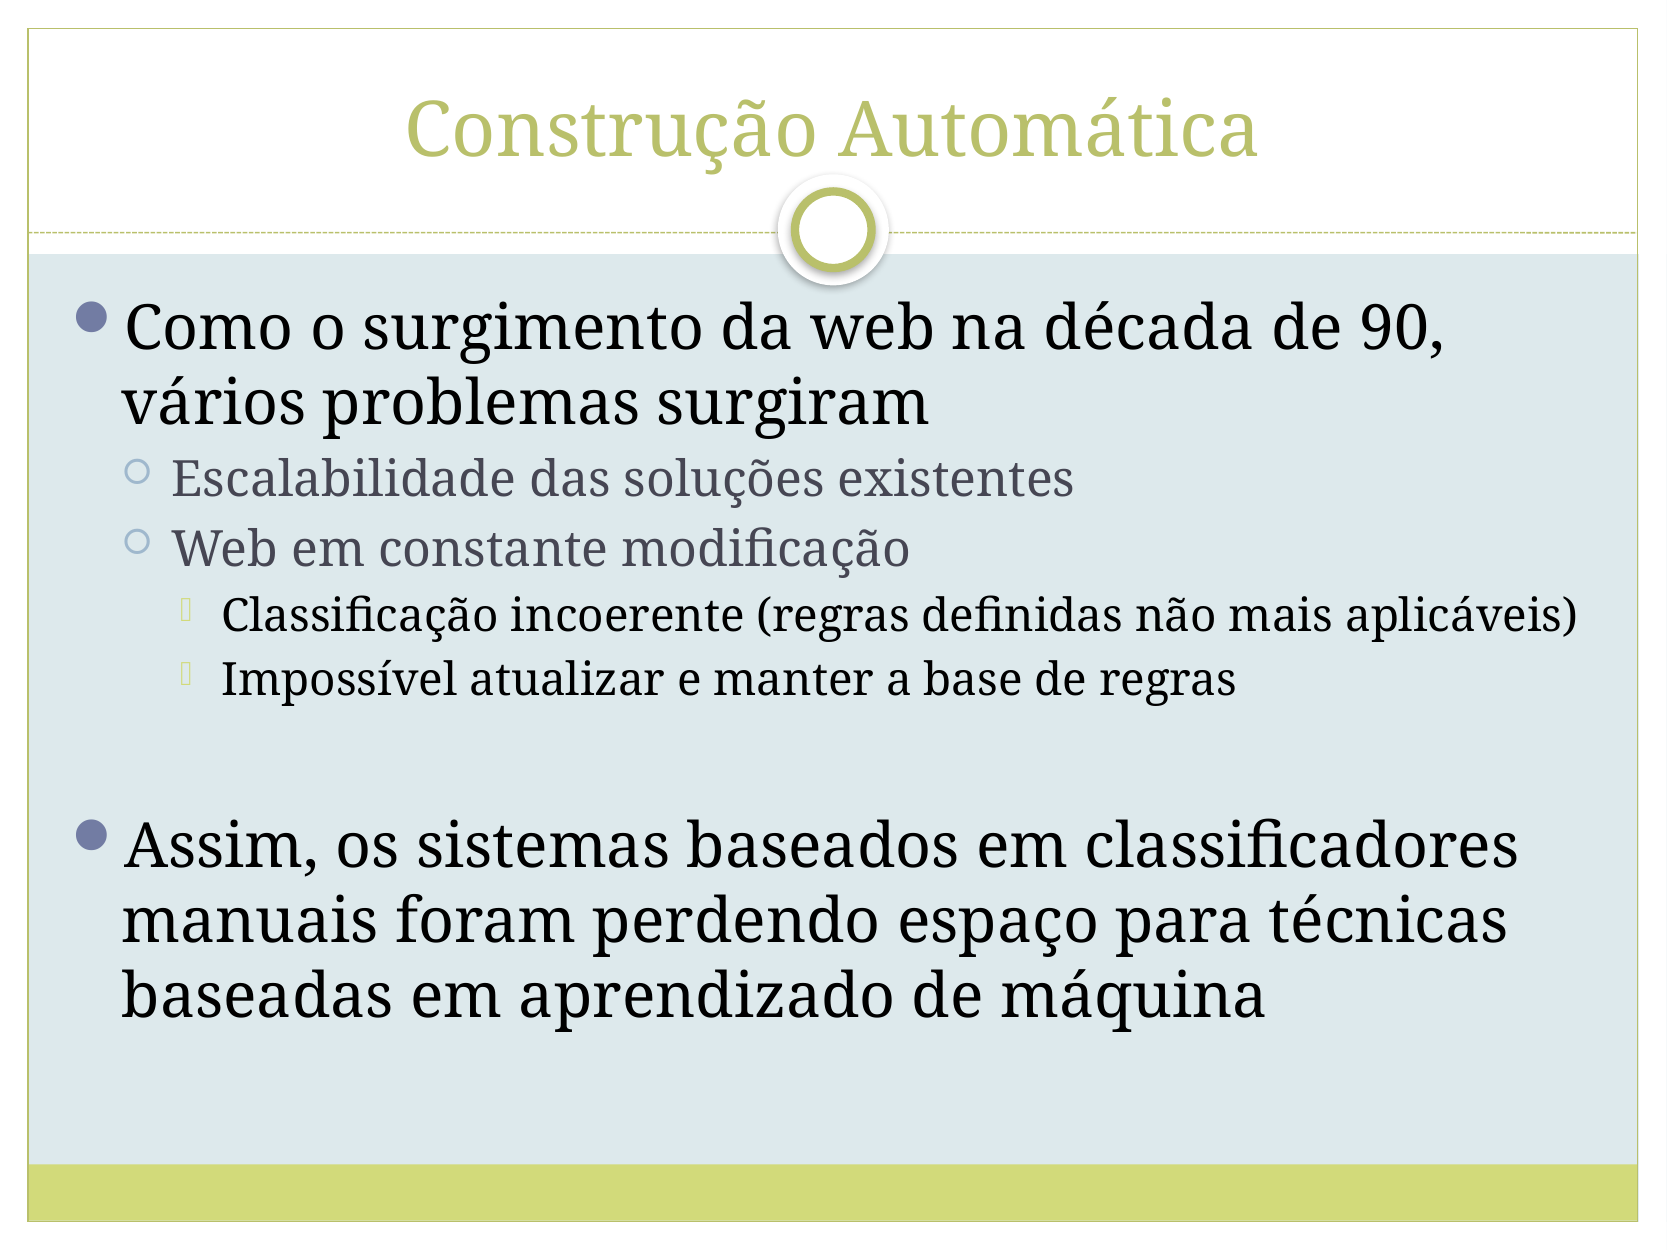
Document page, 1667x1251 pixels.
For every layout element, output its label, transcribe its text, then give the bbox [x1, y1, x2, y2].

list Como o surgimento da web na década de 90, vários problemas surgiram Escalabilidade das soluções existentes Web em constante modificação Classificação incoerente (regras definidas não mais aplicáveis) Impossível atualizar e manter a base de regras Assim, os sistemas baseados em classificadores manuais foram perdendo espaço para técnicas baseadas em aprendizado de máquina [54, 278, 1605, 1112]
title Construção Automática [54, 41, 1611, 180]
